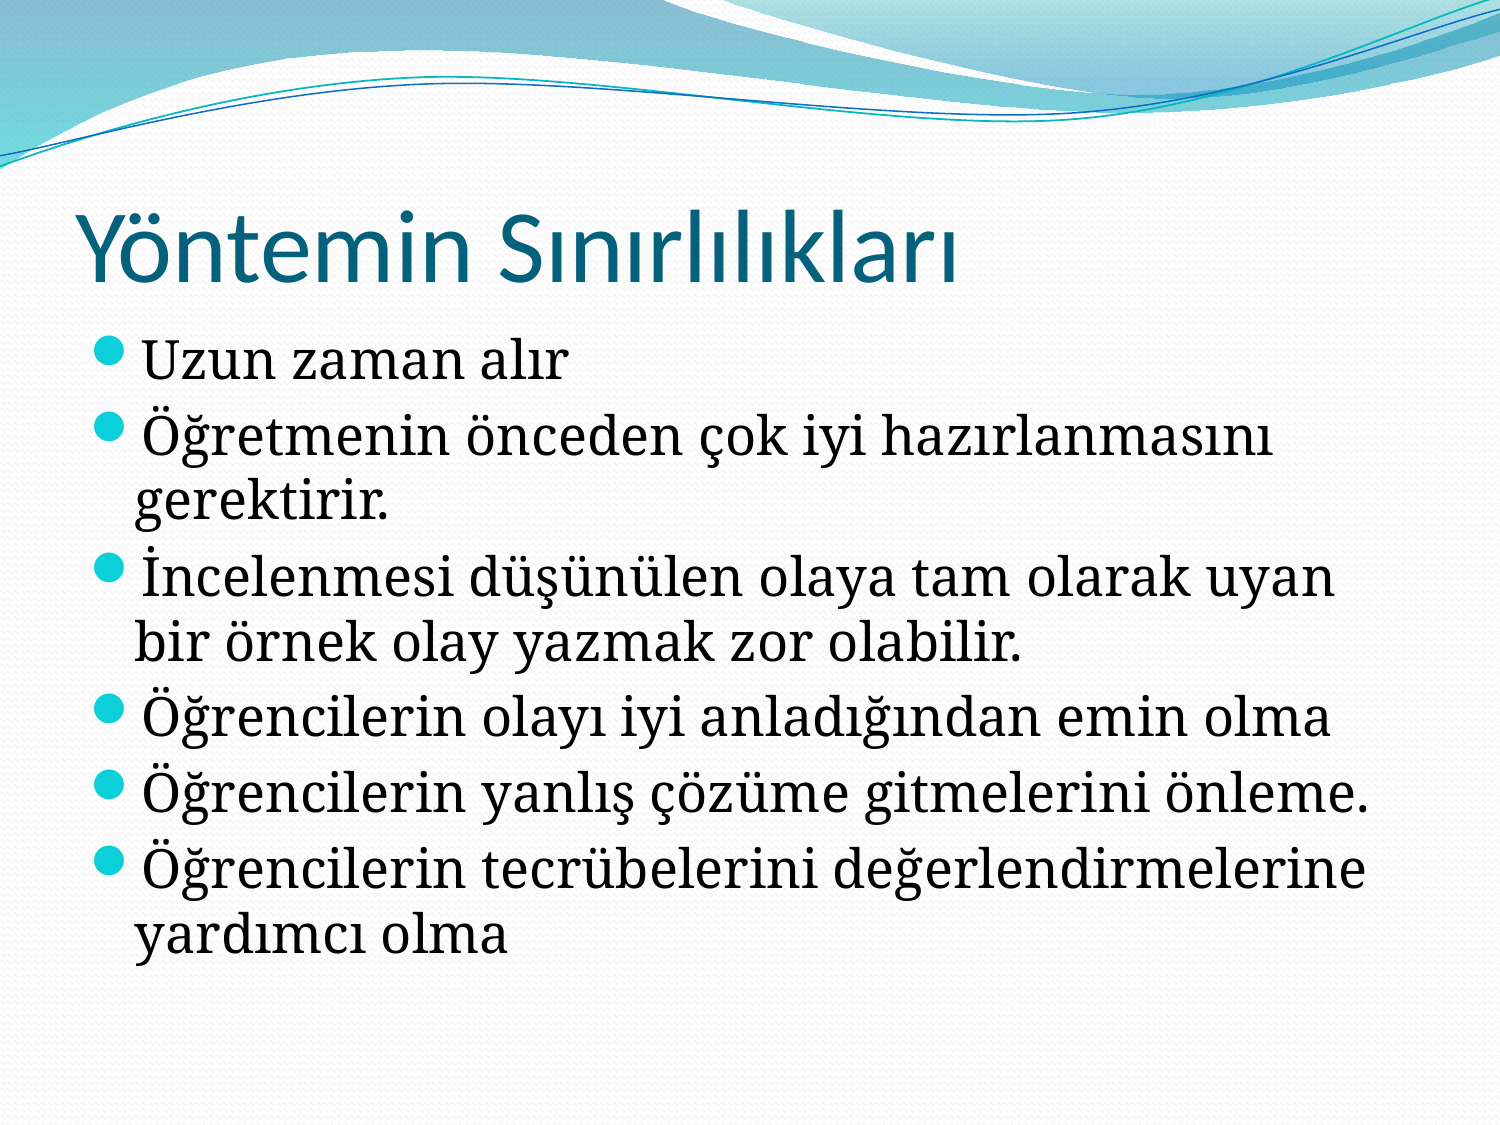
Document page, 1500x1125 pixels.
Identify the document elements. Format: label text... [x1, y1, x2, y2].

list Uzun zaman alır Öğretmenin önceden çok iyi hazırlanmasını gerektirir. İncelenmesi düşünülen olaya tam olarak uyan bir örnek olay yazmak zor olabilir. Öğrencilerin olayı iyi anladığından emin olma Öğrencilerin yanlış çözüme gitmelerini önleme. Öğrencilerin tecrübelerini değerlendirmelerine yardımcı olma [75, 317, 1425, 1038]
title Yöntemin Sınırlılıkları [75, 115, 1425, 303]
